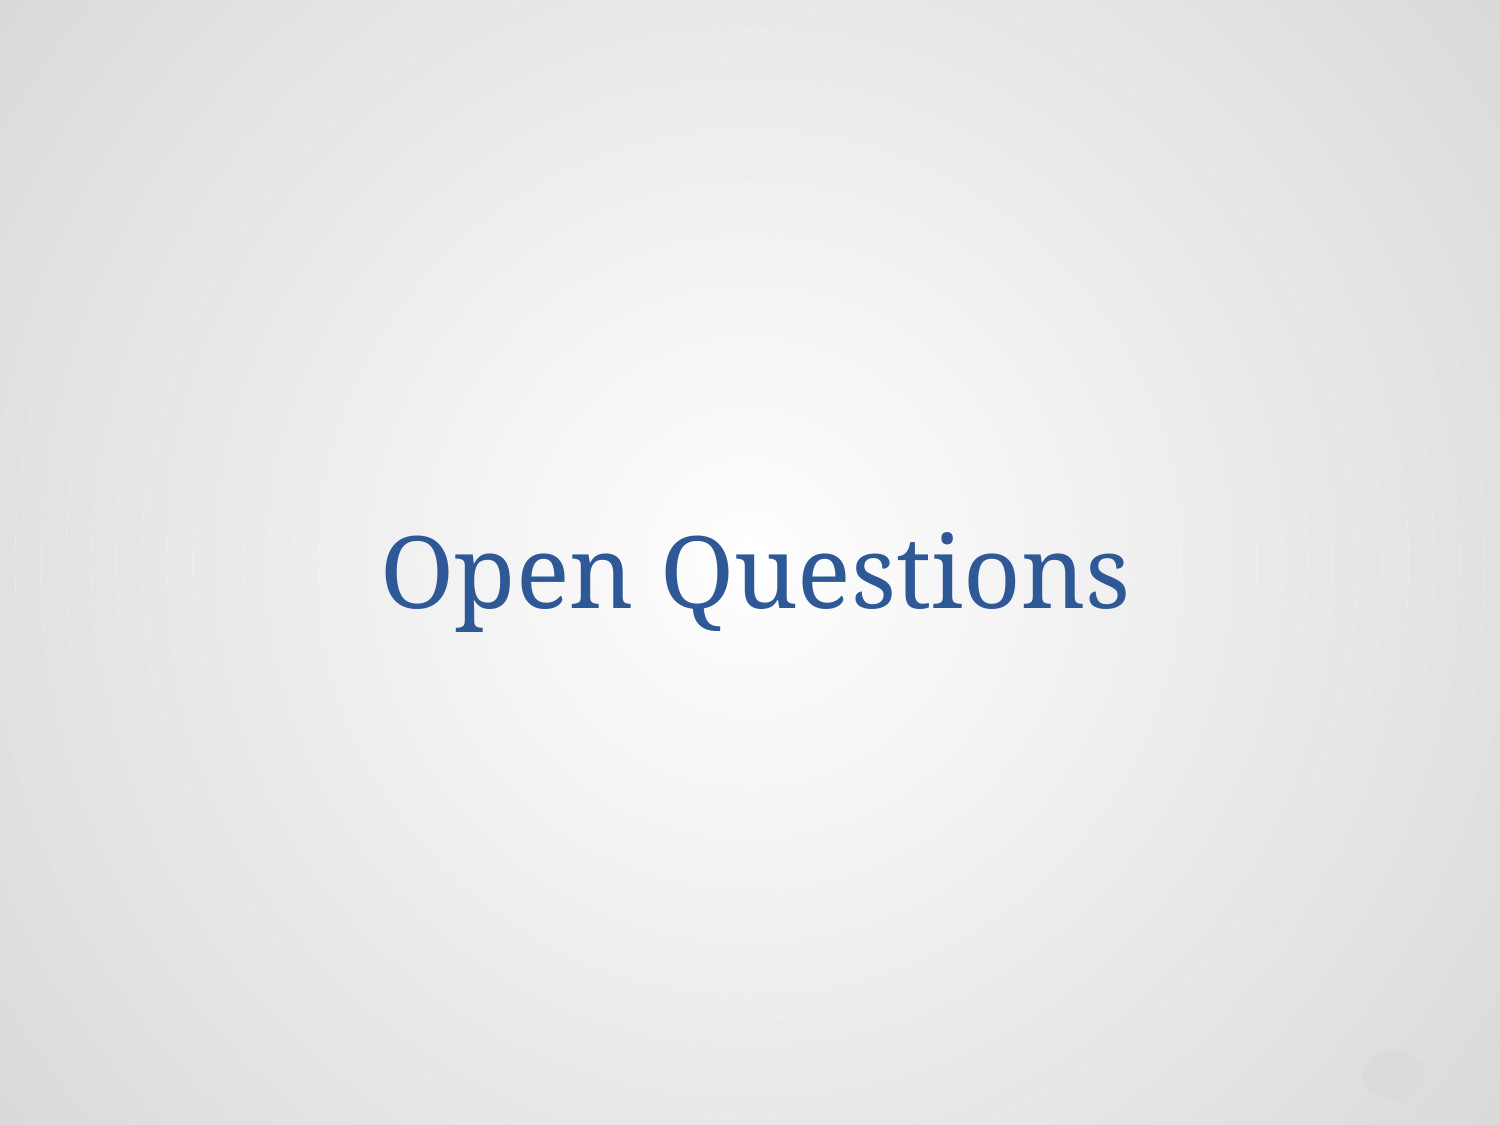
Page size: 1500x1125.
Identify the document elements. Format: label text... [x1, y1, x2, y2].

title Open Questions [118, 224, 1394, 636]
